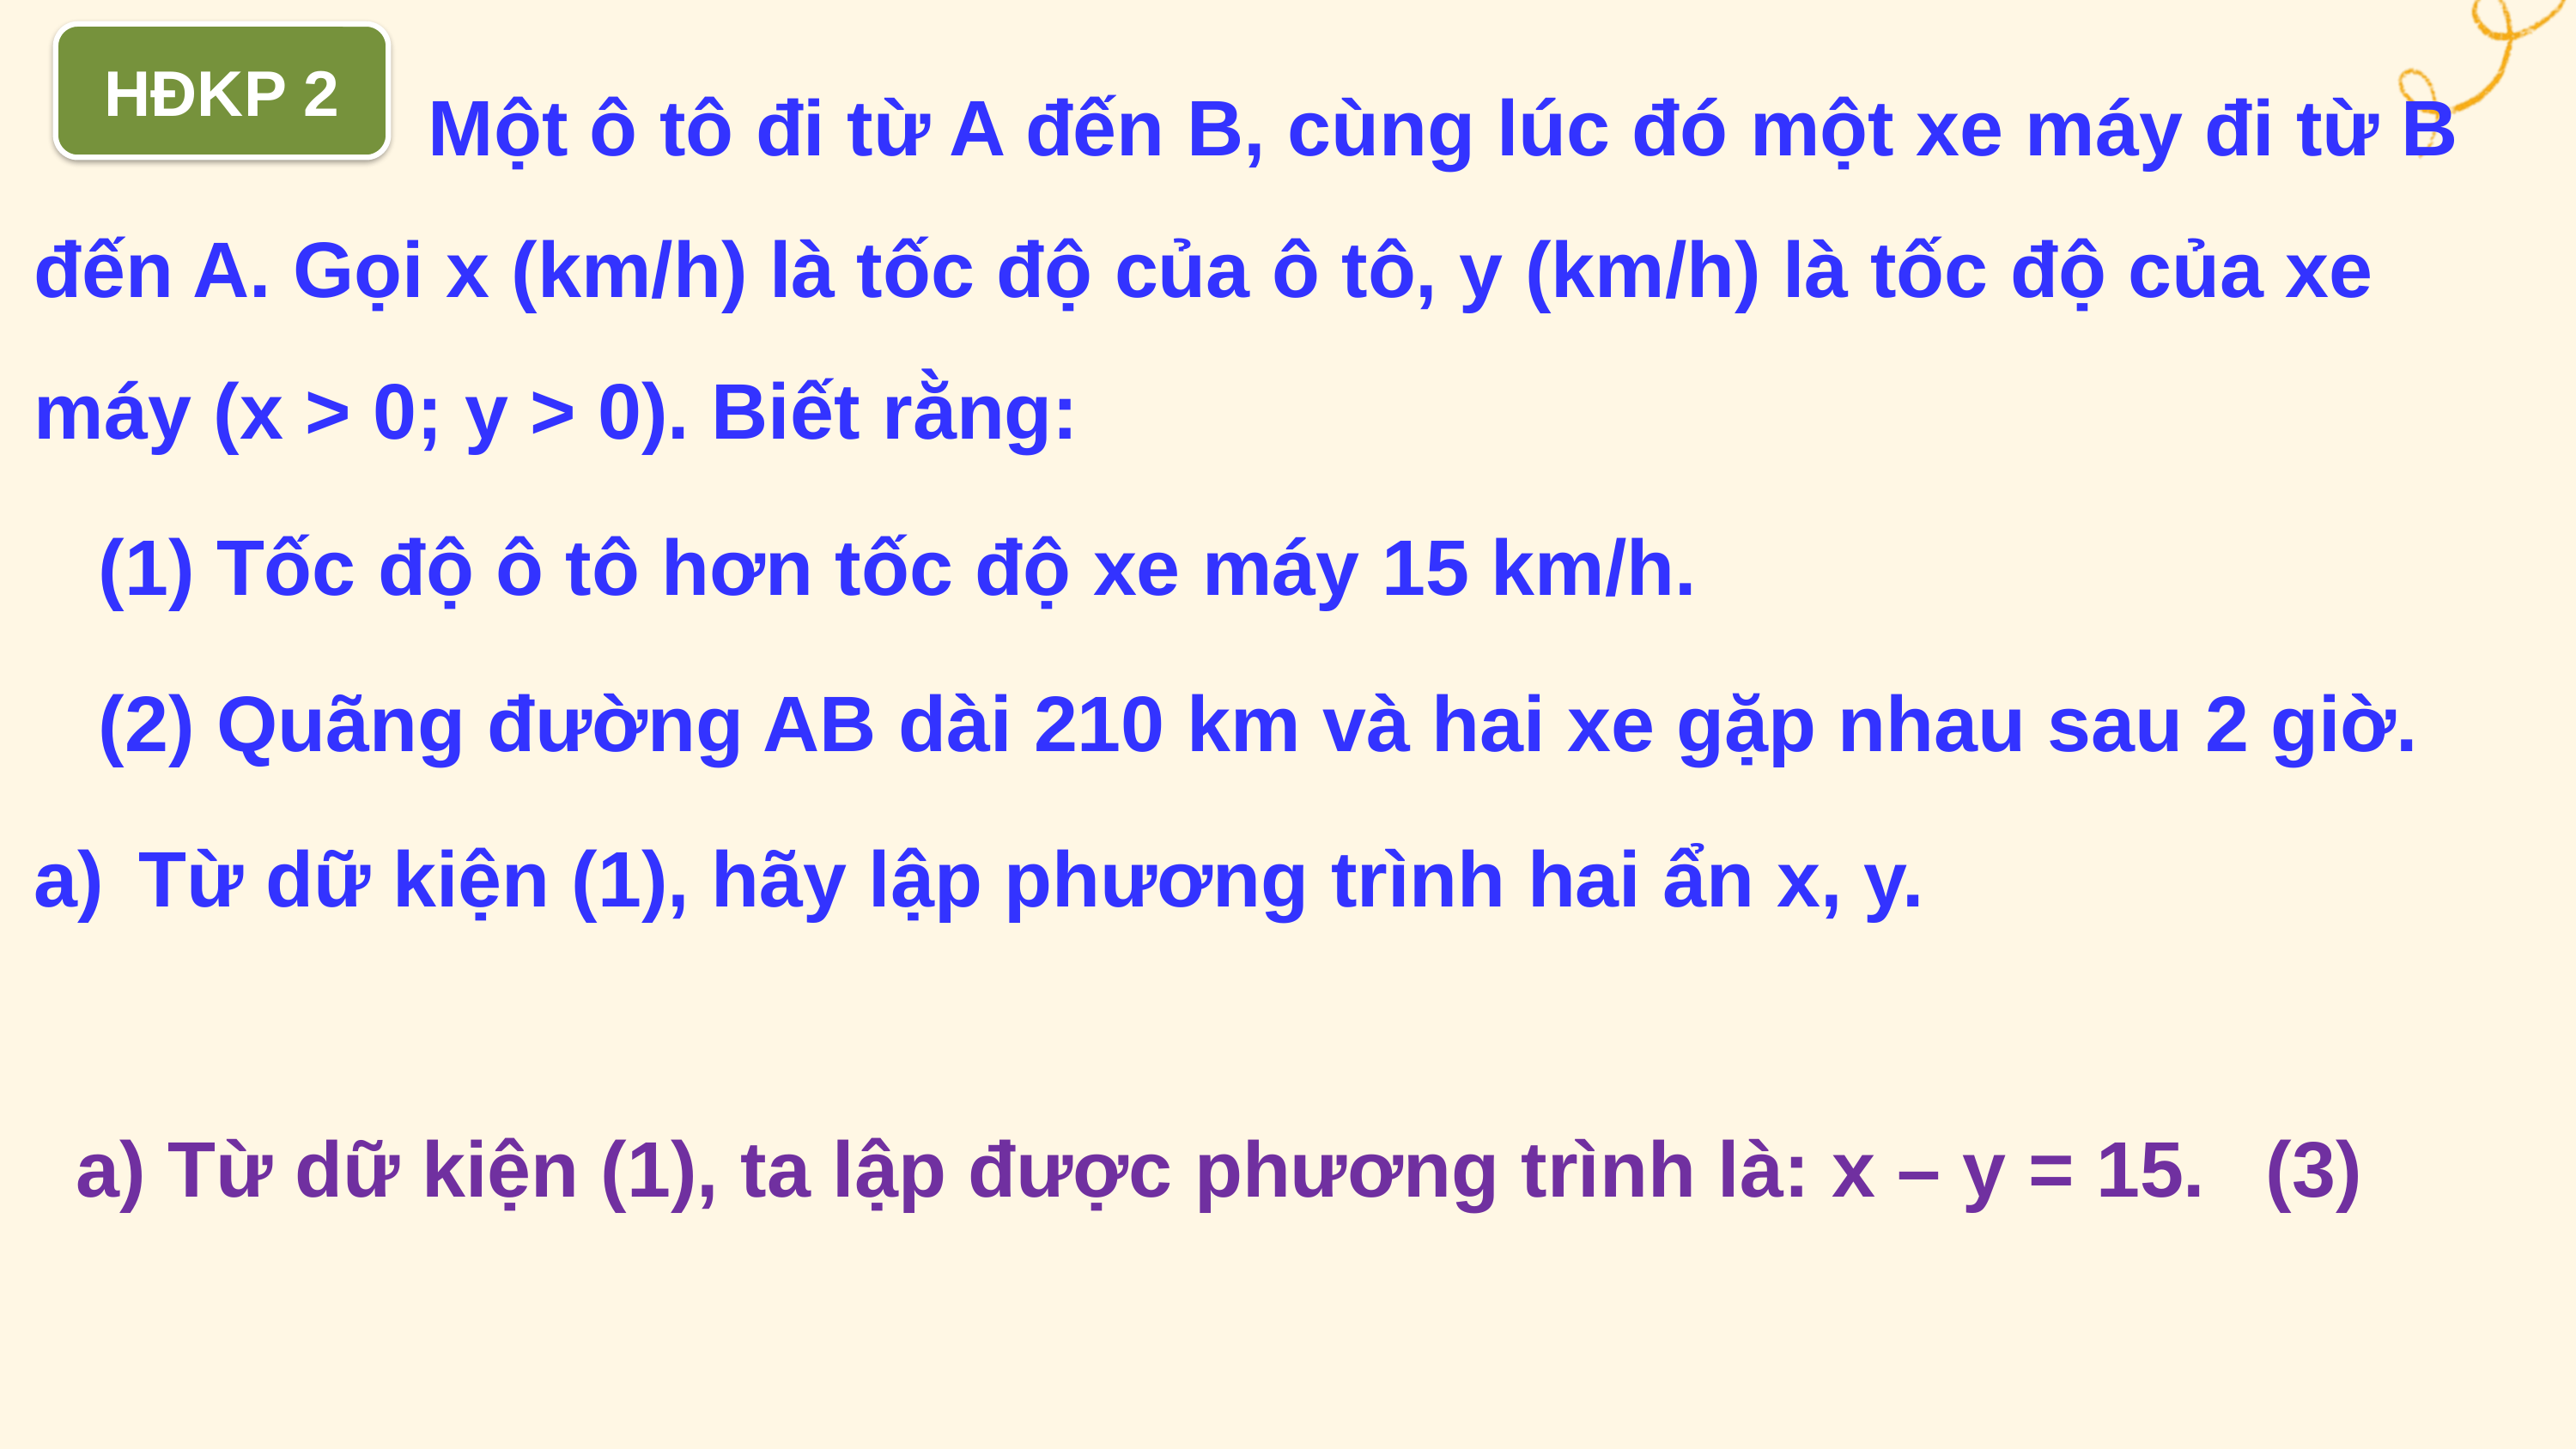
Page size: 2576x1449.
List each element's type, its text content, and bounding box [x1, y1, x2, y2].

text_box Một ô tô đi từ A đến B, cùng lúc đó một xe máy đi từ B đến A. Gọi x (km/h) là tốc độ của ô tô, y (km/h) là tốc độ của xe máy (x > 0; y > 0). Biết rằng: (1) Tốc độ ô tô hơn tốc độ xe máy 15 km/h. (2) Quãng đường AB dài 210 km và hai xe gặp nhau sau 2 giờ. Từ dữ kiện (1), hãy lập phương trình hai ẩn x, y. [21, 23, 2527, 930]
text_box a) Từ dữ kiện (1), ta lập được phương trình là: x – y = 15. (3) [64, 1064, 2458, 1219]
picture [2352, 0, 2576, 149]
